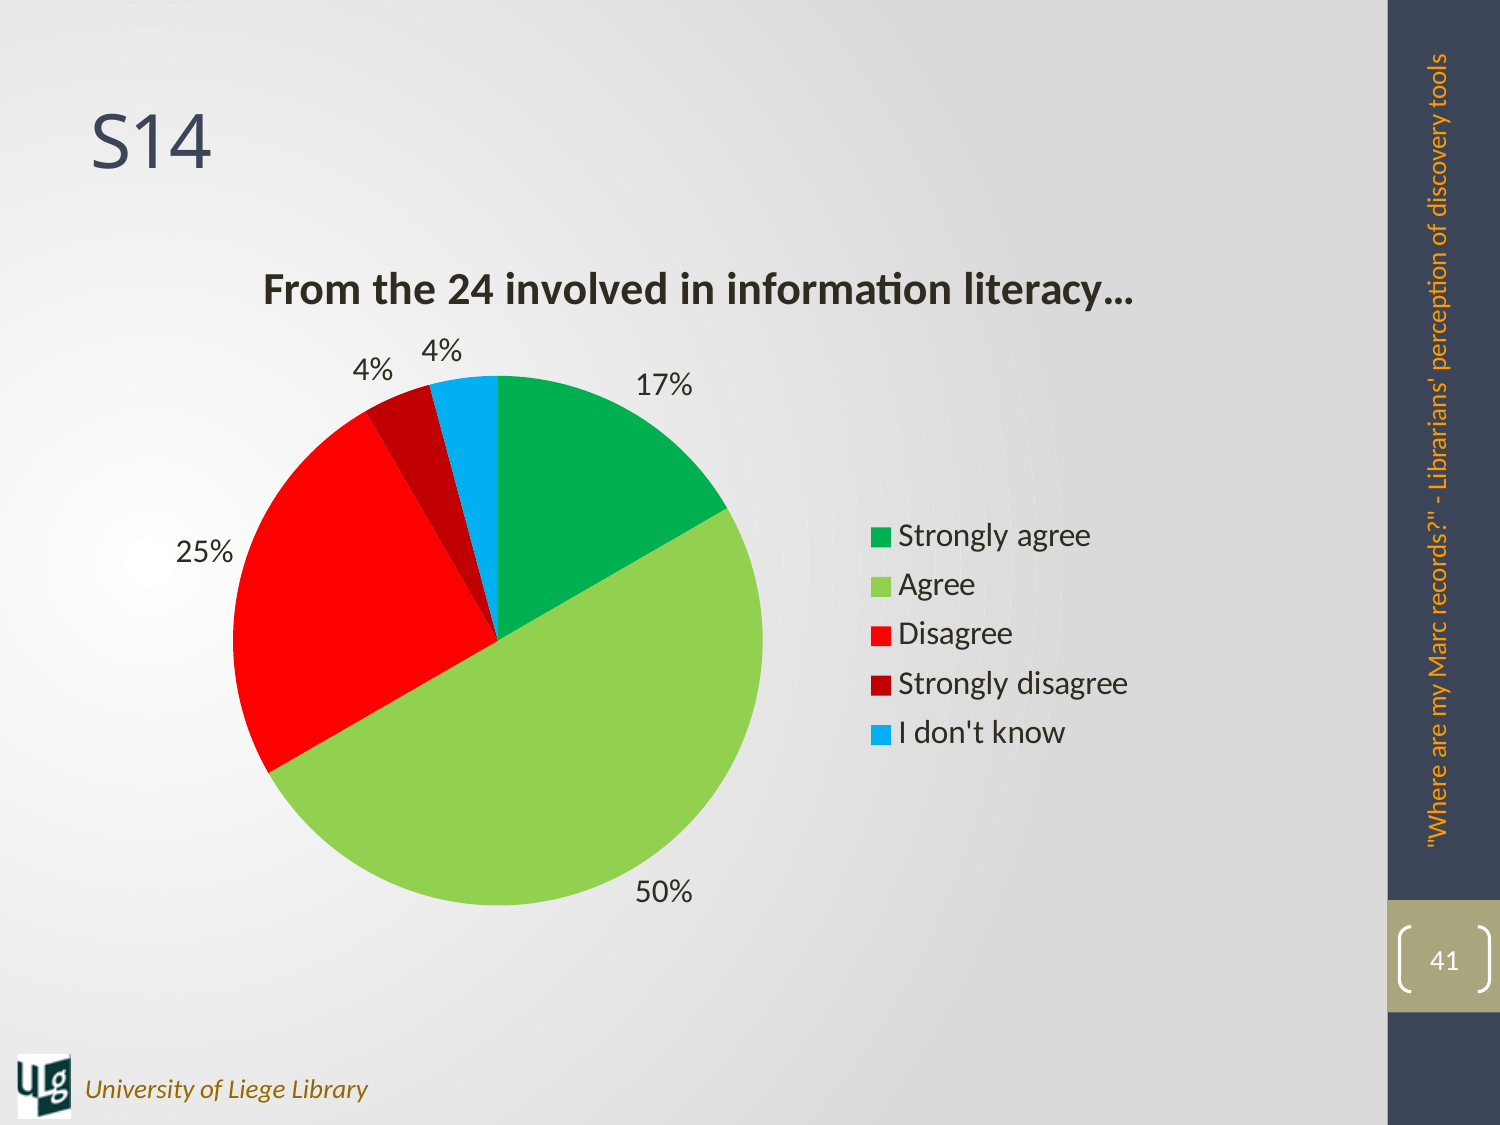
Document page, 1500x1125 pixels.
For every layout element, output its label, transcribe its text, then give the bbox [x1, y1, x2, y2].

slide_number 41 [1397, 925, 1492, 994]
chart [74, 231, 1326, 1051]
title S14 [75, 45, 1325, 227]
footer "Where are my Marc records?" - Librarians' perception of discovery tools [1411, 31, 1472, 865]
picture [17, 1054, 71, 1119]
